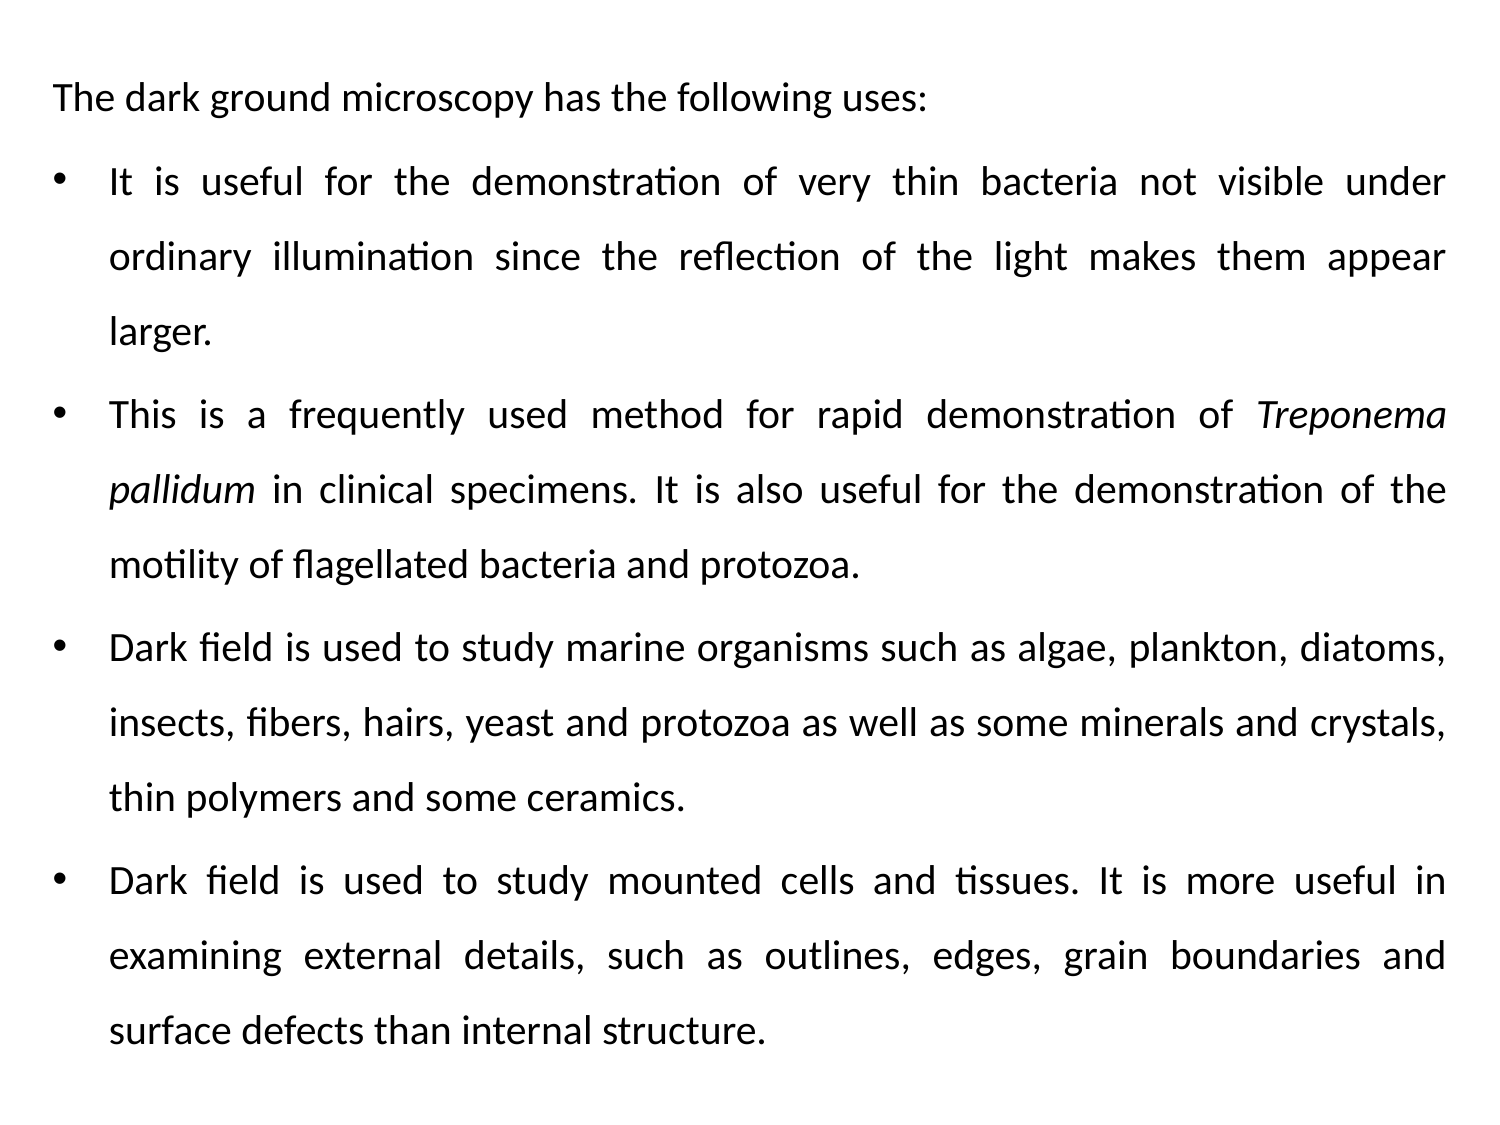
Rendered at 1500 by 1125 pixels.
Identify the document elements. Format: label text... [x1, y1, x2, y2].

list The dark ground microscopy has the following uses: It is useful for the demonstration of very thin bacteria not visible under ordinary illumination since the reflection of the light makes them appear larger. This is a frequently used method for rapid demonstration of Treponema pallidum in clinical specimens. It is also useful for the demonstration of the motility of flagellated bacteria and protozoa. Dark field is used to study marine organisms such as algae, plankton, diatoms, insects, fibers, hairs, yeast and protozoa as well as some minerals and crystals, thin polymers and some ceramics. Dark field is used to study mounted cells and tissues. It is more useful in examining external details, such as outlines, edges, grain boundaries and surface defects than internal structure. [37, 37, 1463, 1088]
